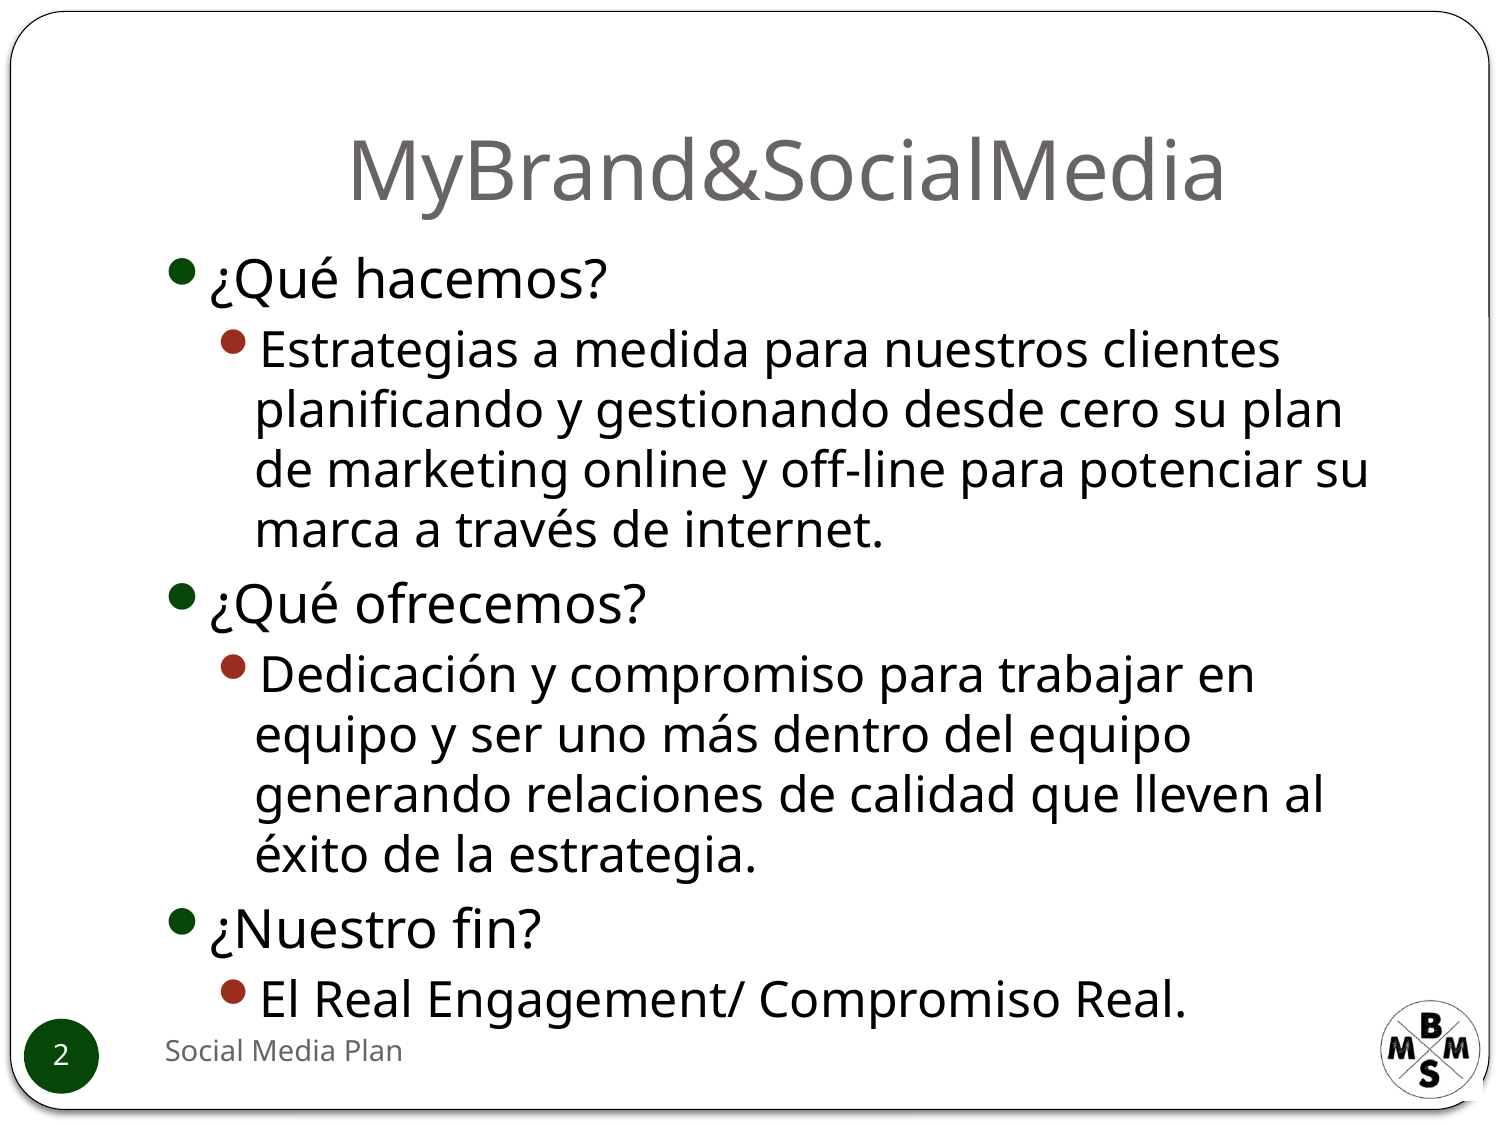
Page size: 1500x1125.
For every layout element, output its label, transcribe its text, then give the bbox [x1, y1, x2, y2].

footer Social Media Plan [150, 1012, 800, 1088]
list ¿Qué hacemos? Estrategias a medida para nuestros clientes planificando y gestionando desde cero su plan de marketing online y off-line para potenciar su marca a través de internet. ¿Qué ofrecemos? Dedicación y compromiso para trabajar en equipo y ser uno más dentro del equipo generando relaciones de calidad que lleven al éxito de la estrategia. ¿Nuestro fin? El Real Engagement/ Compromiso Real. [150, 237, 1425, 988]
slide_number 2 [23, 1018, 99, 1094]
picture [1375, 999, 1483, 1101]
title MyBrand&SocialMedia [150, 45, 1425, 233]
